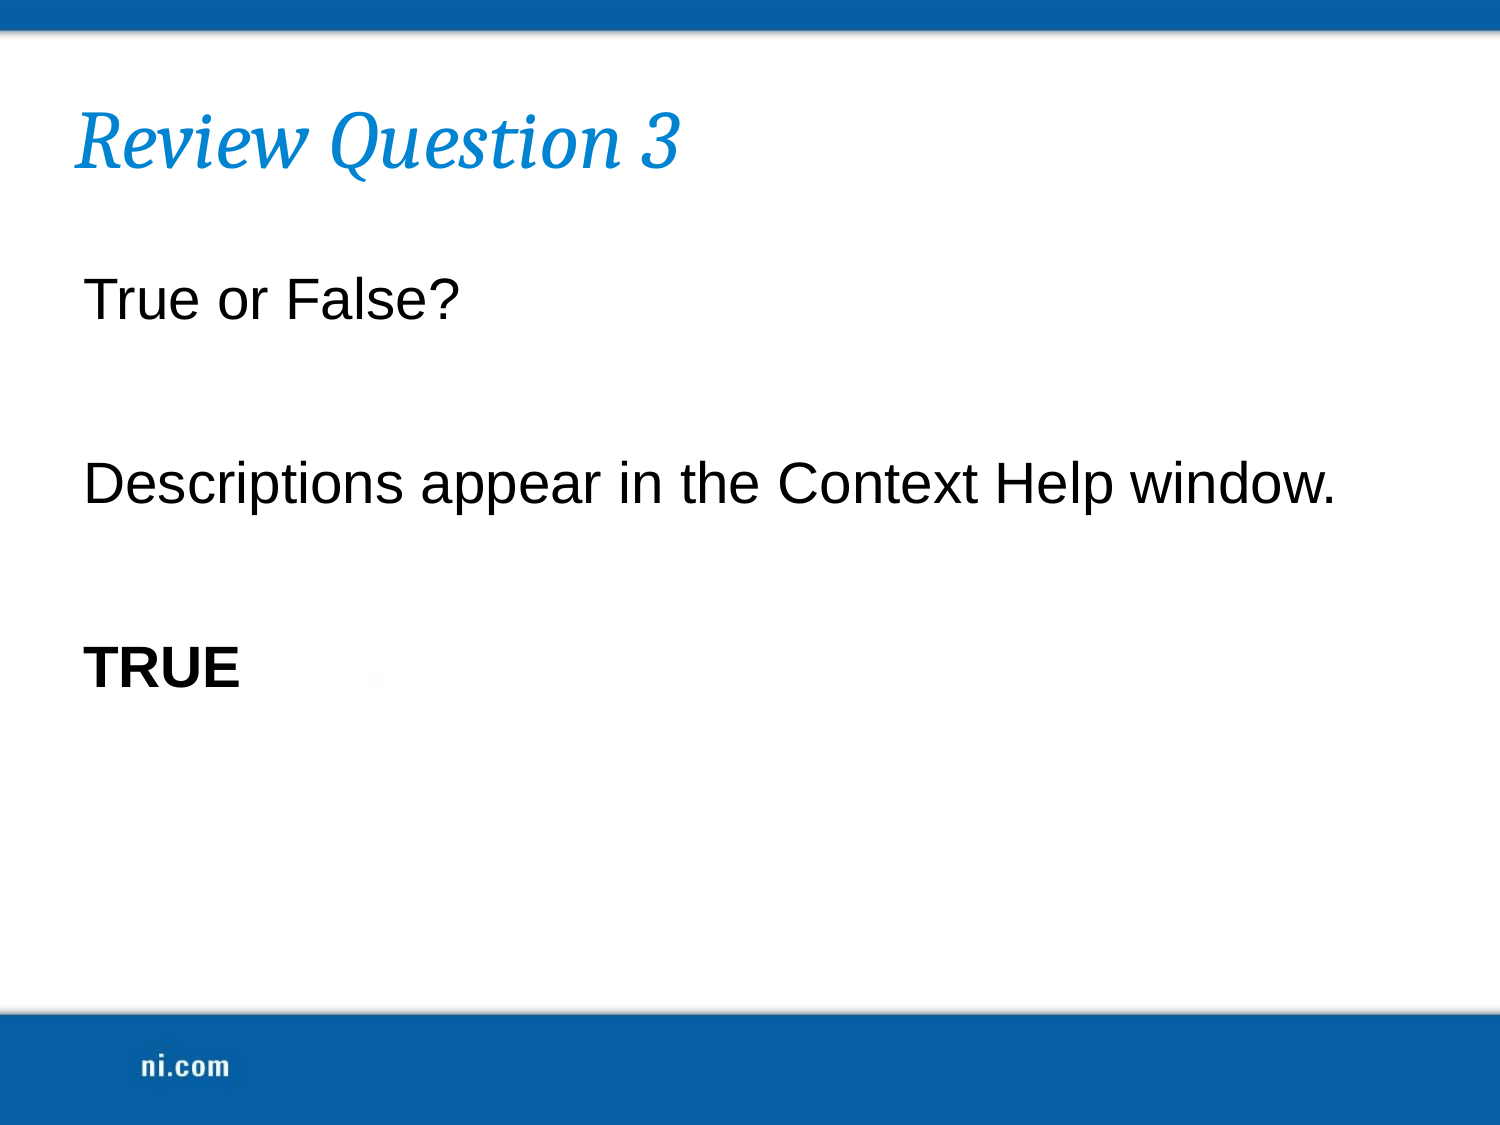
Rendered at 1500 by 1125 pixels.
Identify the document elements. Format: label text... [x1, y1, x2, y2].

list True or False? Descriptions appear in the Context Help window. TRUE [62, 262, 1451, 993]
title Review Question 3 [74, 44, 1425, 233]
picture [0, 0, 1500, 1125]
